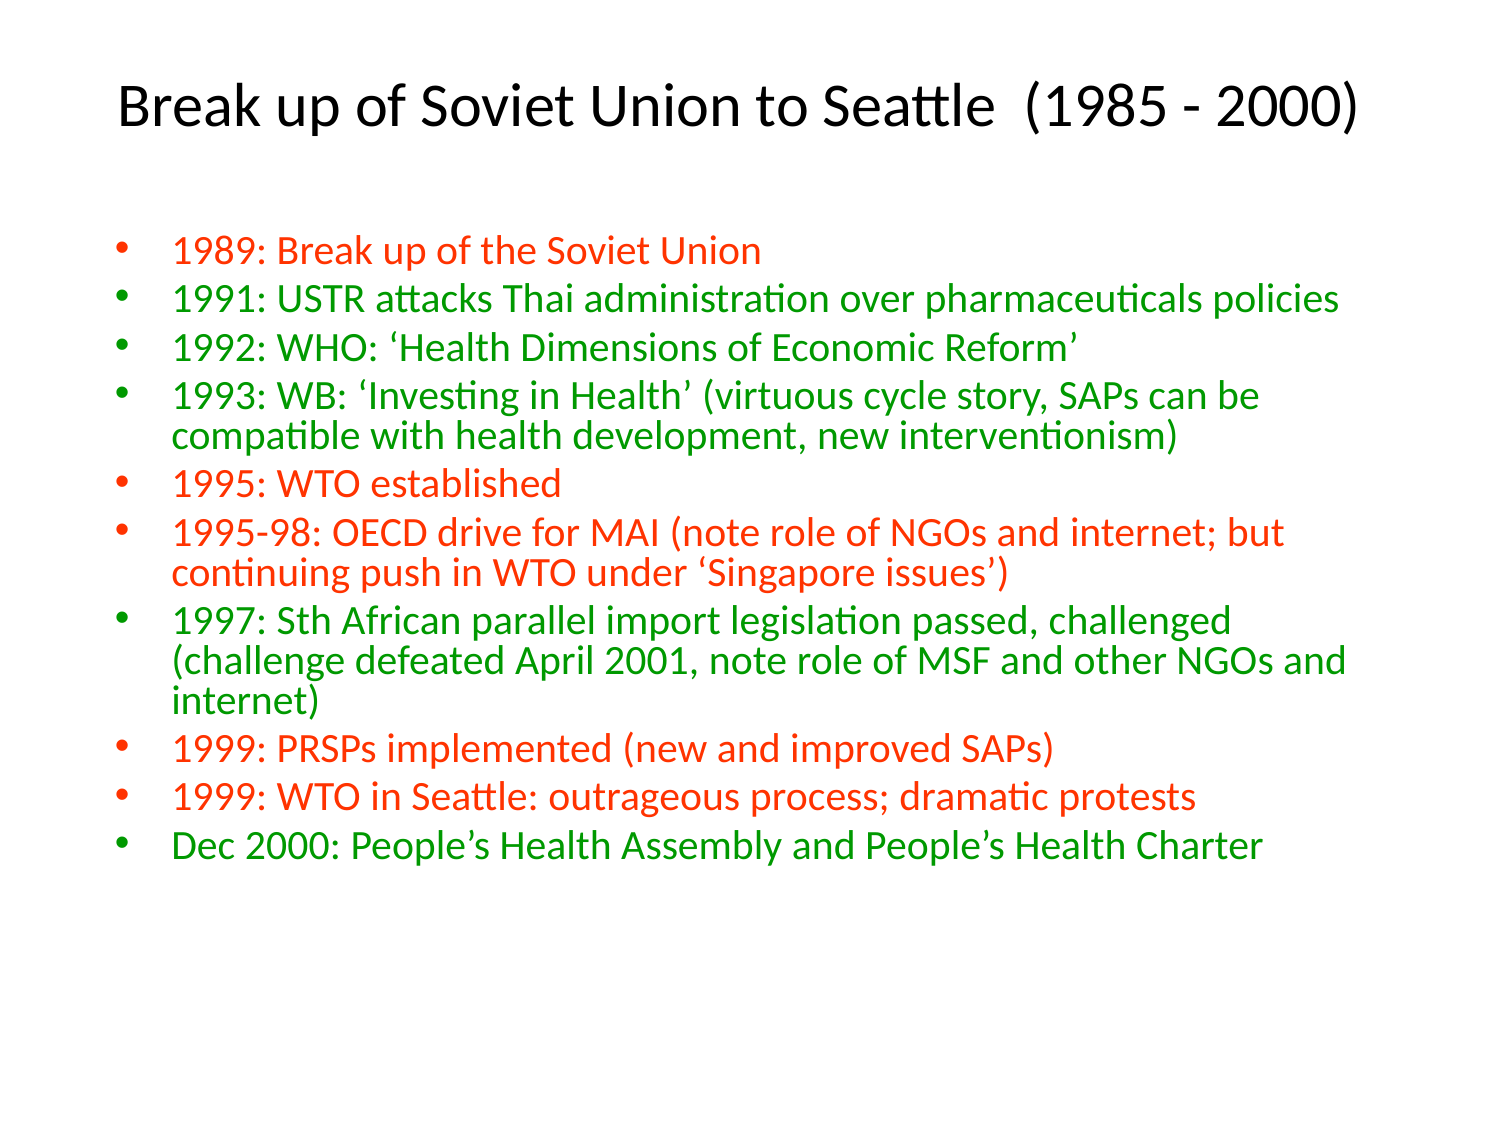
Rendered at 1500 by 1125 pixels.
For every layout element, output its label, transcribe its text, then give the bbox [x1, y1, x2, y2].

list 1989: Break up of the Soviet Union 1991: USTR attacks Thai administration over pharmaceuticals policies 1992: WHO: ‘Health Dimensions of Economic Reform’ 1993: WB: ‘Investing in Health’ (virtuous cycle story, SAPs can be compatible with health development, new interventionism) 1995: WTO established 1995-98: OECD drive for MAI (note role of NGOs and internet; but continuing push in WTO under ‘Singapore issues’) 1997: Sth African parallel import legislation passed, challenged (challenge defeated April 2001, note role of MSF and other NGOs and internet) 1999: PRSPs implemented (new and improved SAPs) 1999: WTO in Seattle: outrageous process; dramatic protests Dec 2000: People’s Health Assembly and People’s Health Charter [99, 224, 1390, 995]
title Break up of Soviet Union to Seattle (1985 - 2000) [64, 31, 1415, 173]
